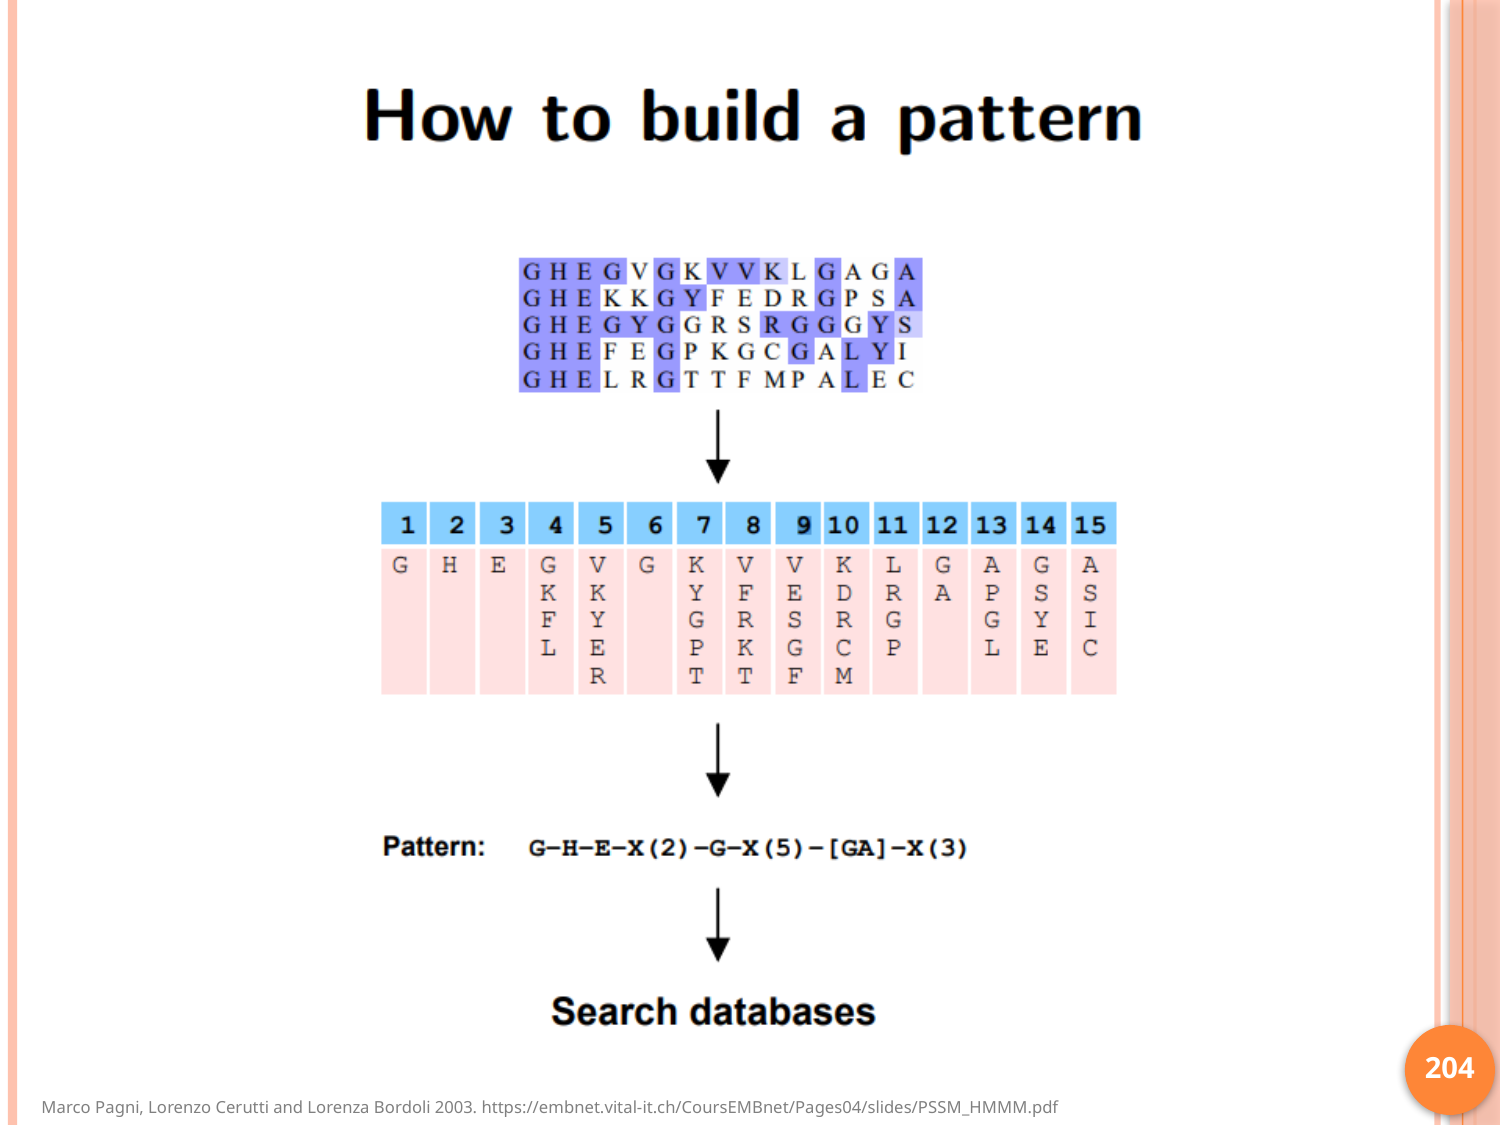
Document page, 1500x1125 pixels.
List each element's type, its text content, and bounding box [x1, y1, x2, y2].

text_box Marco Pagni, Lorenzo Cerutti and Lorenza Bordoli 2003. https://embnet.vital-it.ch/CoursEMBnet/Pages04/slides/PSSM_HMMM.pdf [26, 1089, 1423, 1125]
picture [304, 75, 1196, 1050]
slide_number 204 [1400, 1027, 1500, 1113]
